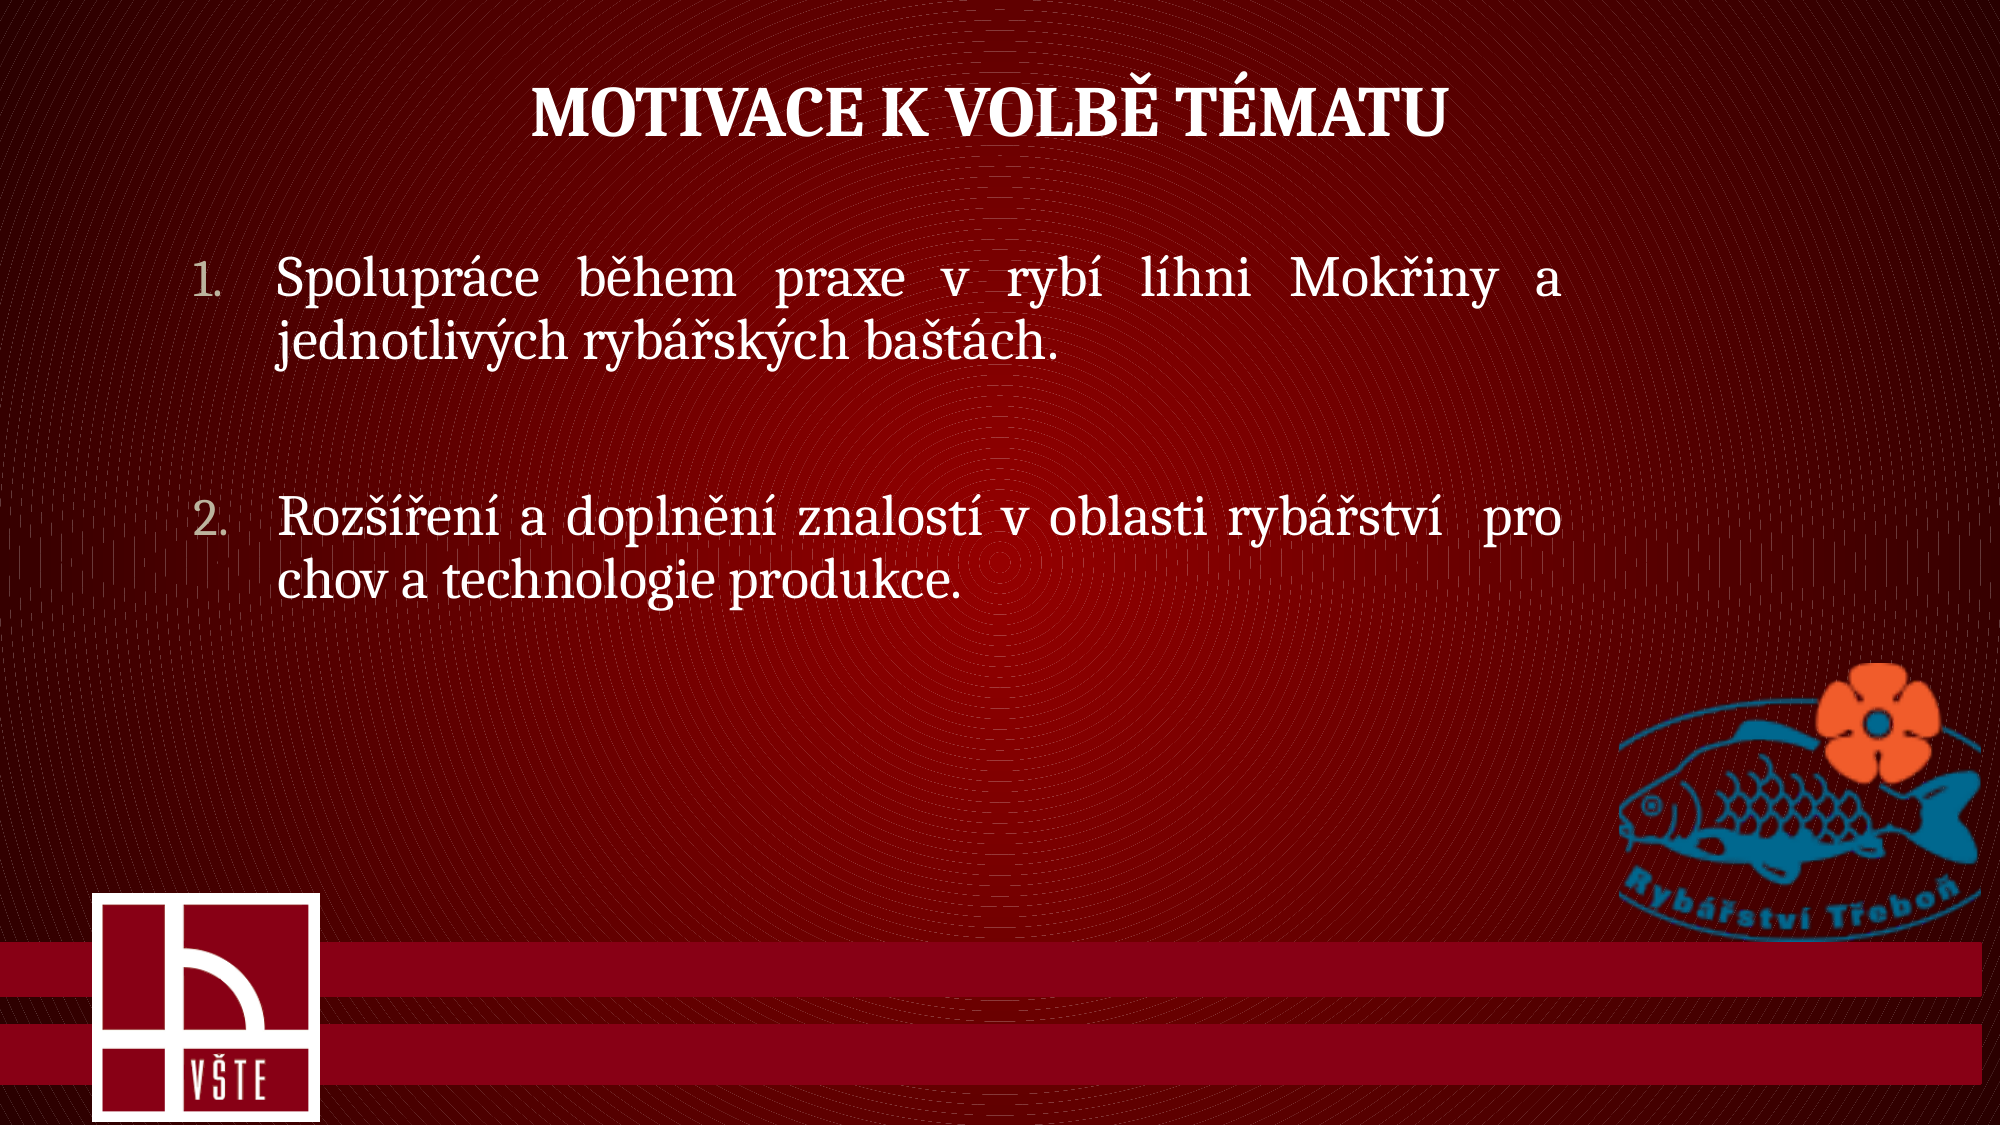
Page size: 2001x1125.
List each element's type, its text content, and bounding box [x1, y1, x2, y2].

list Spolupráce během praxe v rybí líhni Mokřiny a jednotlivých rybářských baštách. Rozšíření a doplnění znalostí v oblasti rybářství pro chov a technologie produkce. [170, 236, 1585, 890]
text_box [0, 892, 1982, 1123]
title MOTIVACE K VOLBĚ TÉMATU [140, 54, 1841, 161]
picture [1618, 663, 1982, 892]
